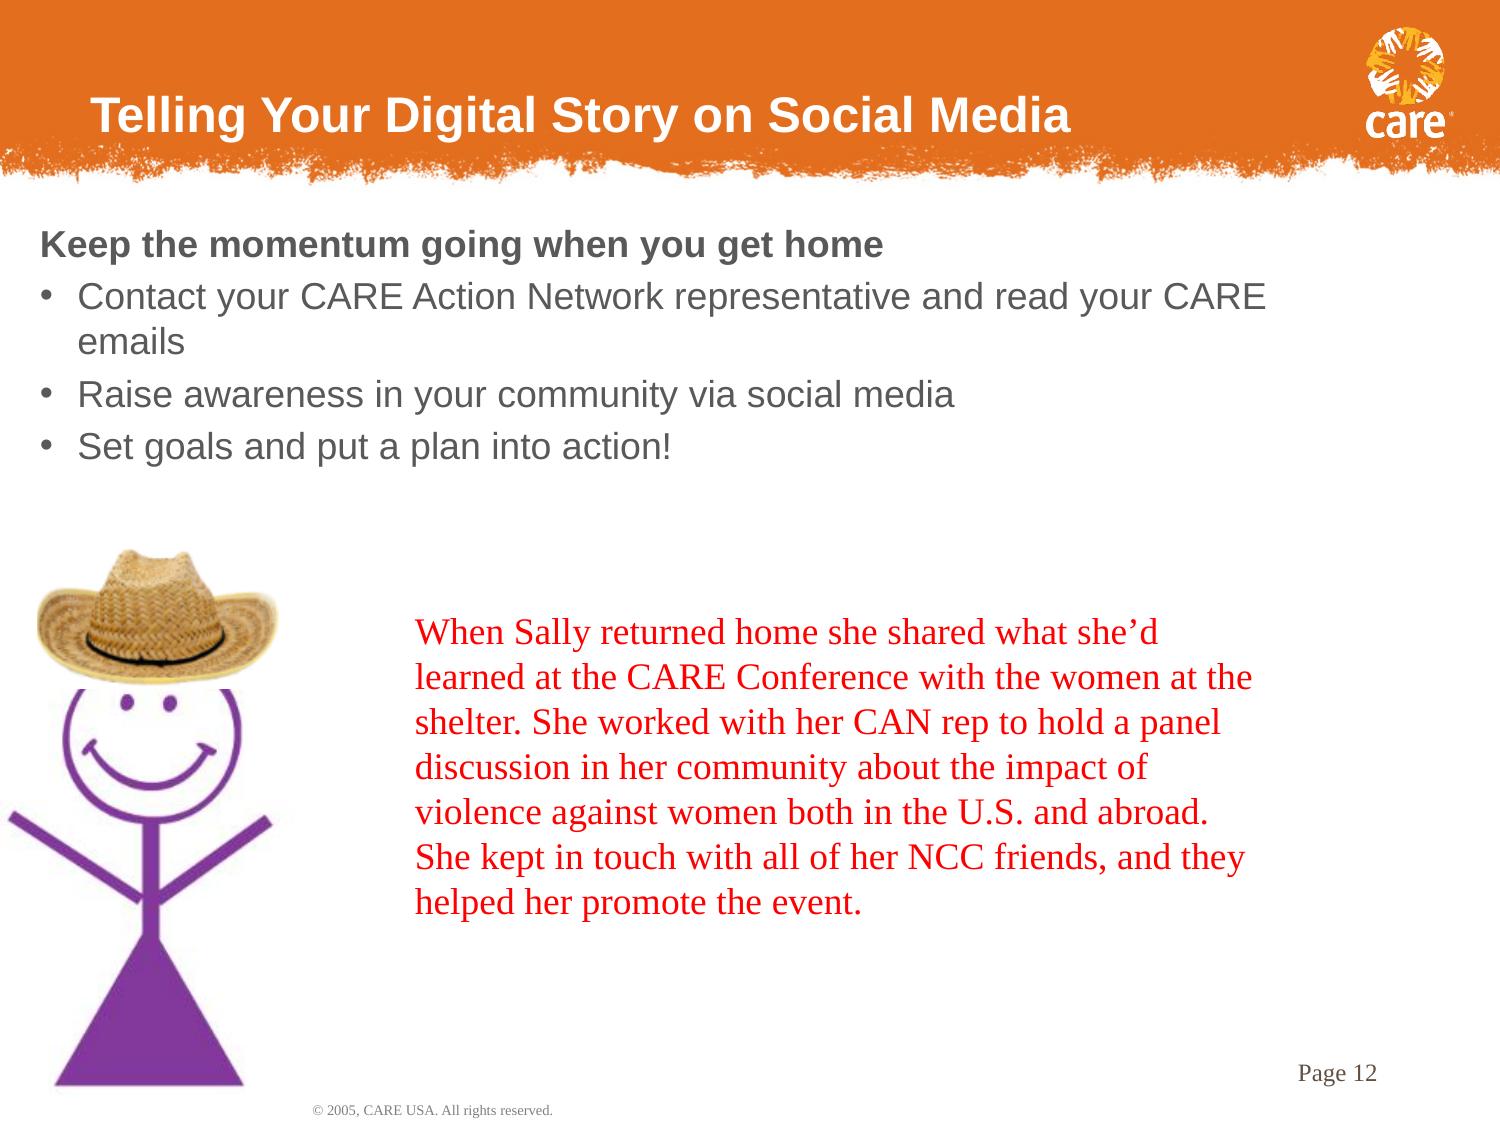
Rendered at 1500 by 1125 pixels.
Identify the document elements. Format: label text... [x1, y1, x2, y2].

text_box When Sally returned home she shared what she’d learned at the CARE Conference with the women at the shelter. She worked with her CAN rep to hold a panel discussion in her community about the impact of violence against women both in the U.S. and abroad. She kept in touch with all of her NCC friends, and they helped her promote the event. [399, 599, 1275, 930]
list Keep the momentum going when you get home Contact your CARE Action Network representative and read your CARE emails Raise awareness in your community via social media Set goals and put a plan into action! [24, 212, 1376, 576]
picture [0, 0, 1500, 1125]
title Telling Your Digital Story on Social Media [74, 74, 1426, 188]
